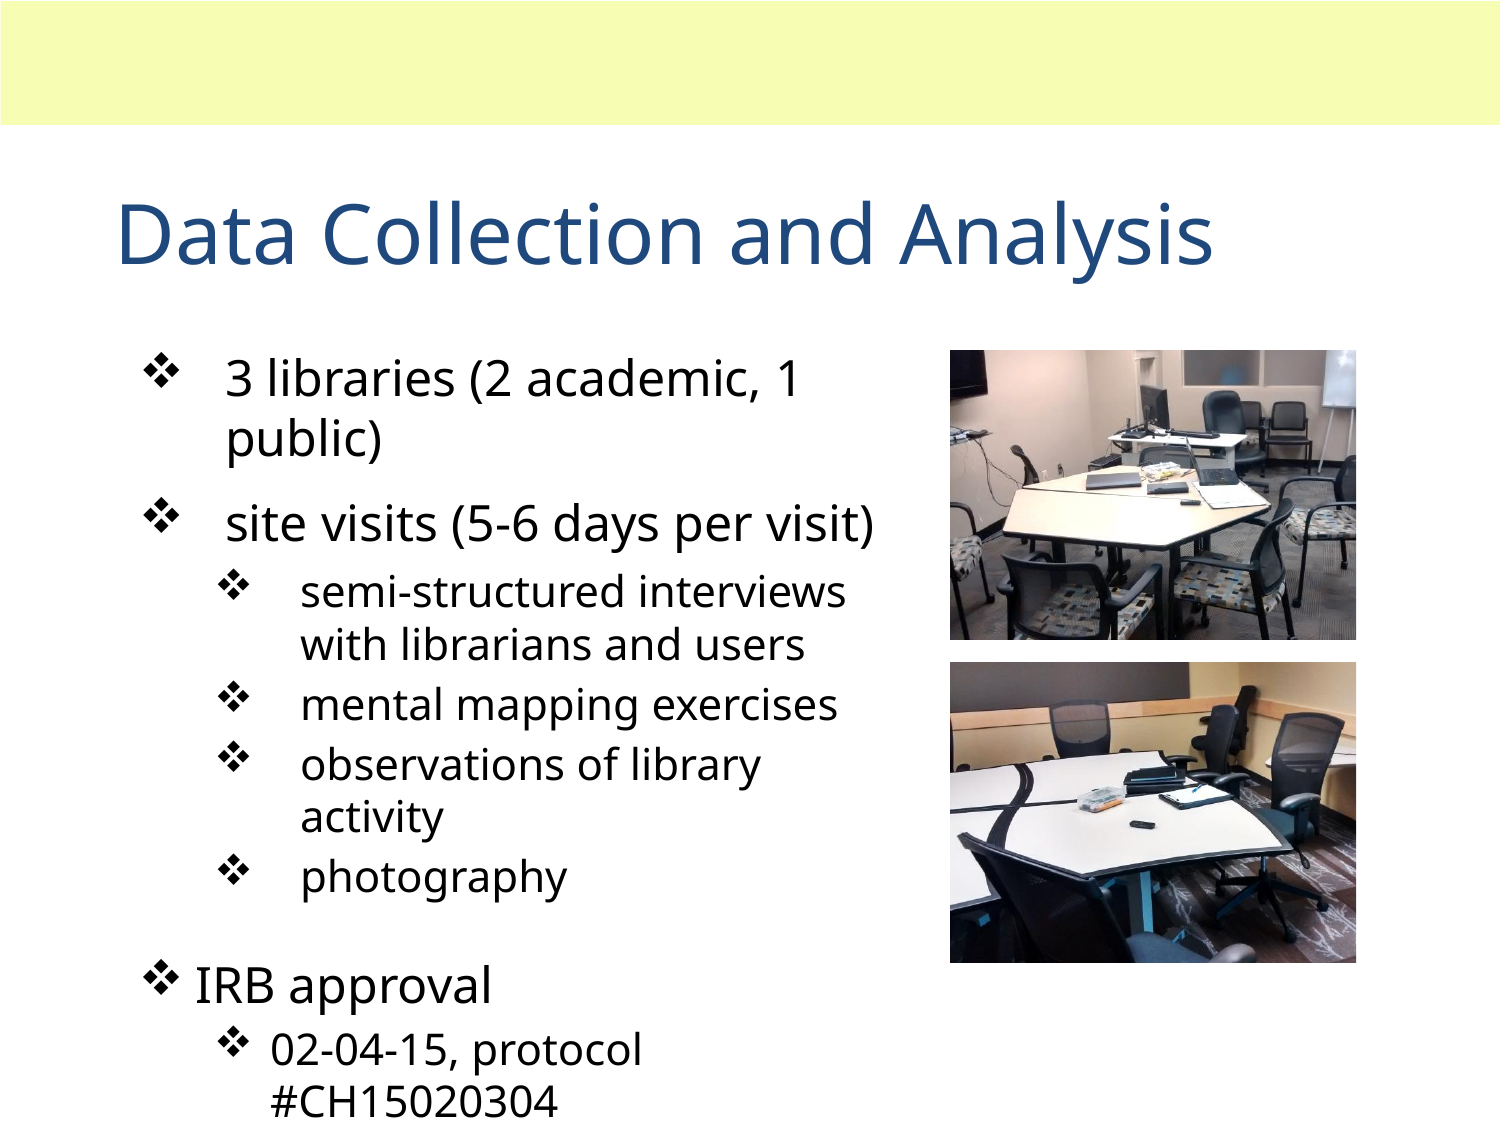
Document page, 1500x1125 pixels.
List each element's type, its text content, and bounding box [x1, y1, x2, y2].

text_box 3 libraries (2 academic, 1 public) site visits (5-6 days per visit) semi-structured interviews with librarians and users mental mapping exercises observations of library activity photography IRB approval 02-04-15, protocol #CH15020304 [115, 338, 913, 1125]
picture [949, 349, 1357, 640]
title Data Collection and Analysis [99, 149, 1338, 313]
picture [949, 662, 1357, 963]
text_box [0, 0, 1500, 127]
